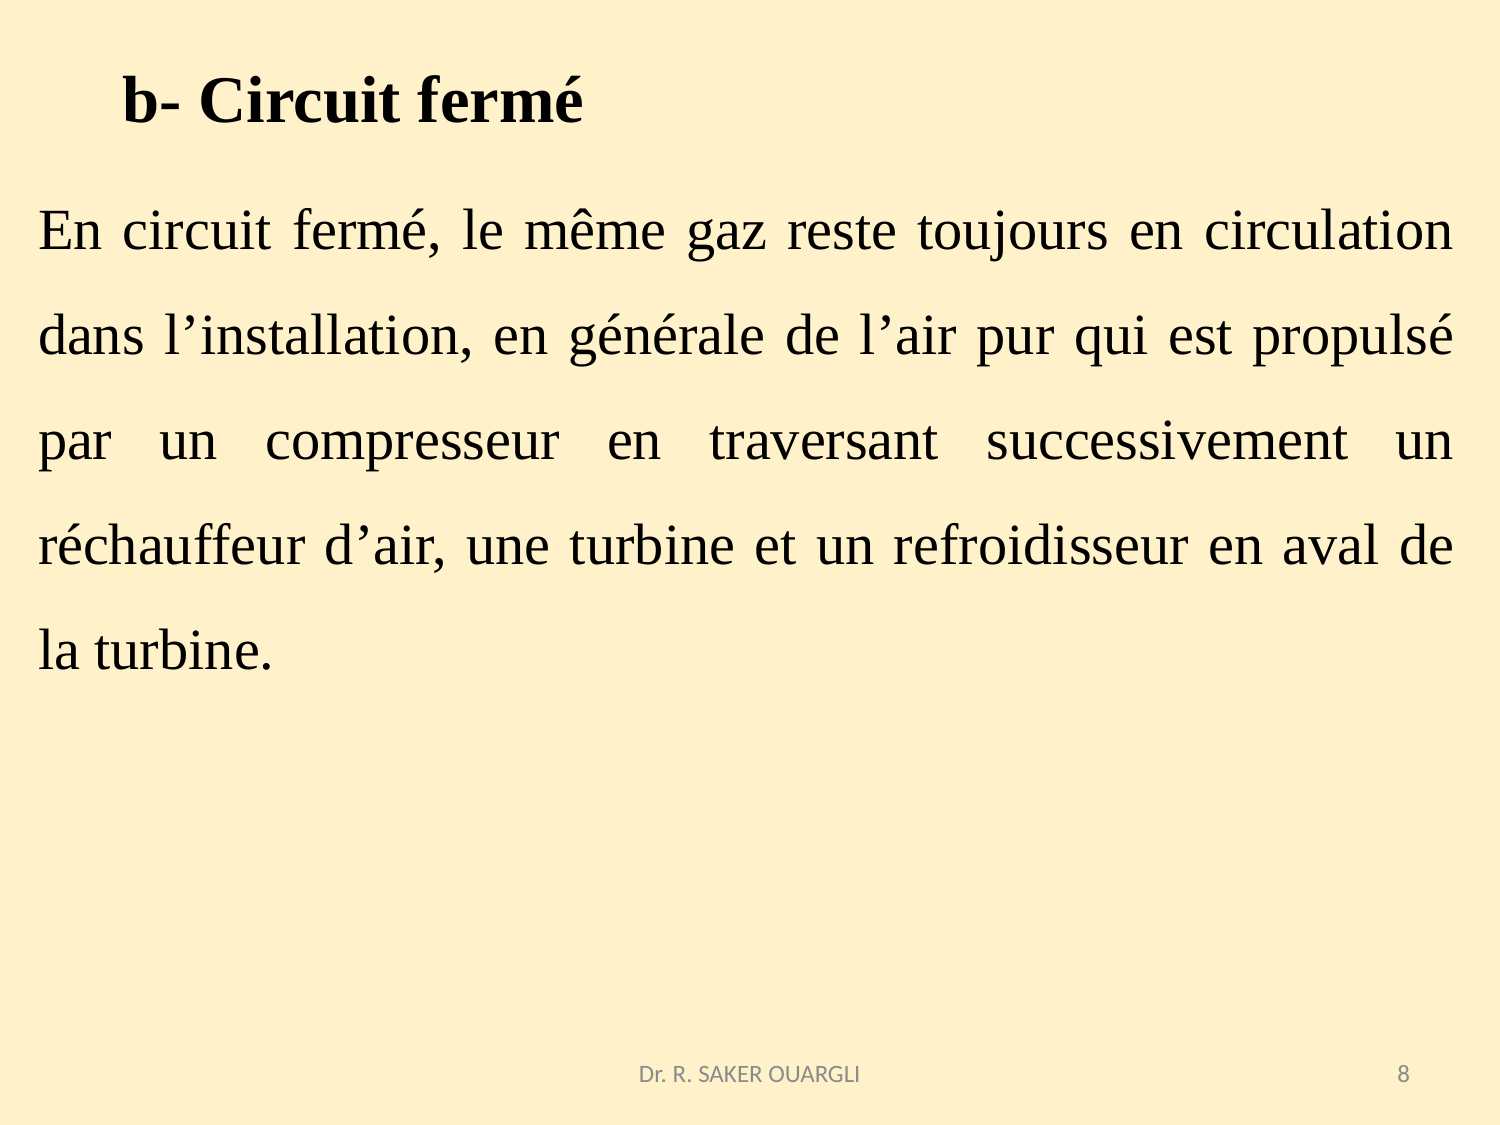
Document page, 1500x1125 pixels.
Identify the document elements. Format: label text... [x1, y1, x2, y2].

slide_number 8 [1074, 1042, 1425, 1103]
subtitle En circuit fermé, le même gaz reste toujours en circulation dans l’installation, en générale de l’air pur qui est propulsé par un compresseur en traversant successivement un réchauffeur d’air, une turbine et un refroidisseur en aval de la turbine. [23, 149, 1470, 657]
footer Dr. R. SAKER OUARGLI [512, 1042, 988, 1103]
title b- Circuit fermé [53, 54, 656, 138]
